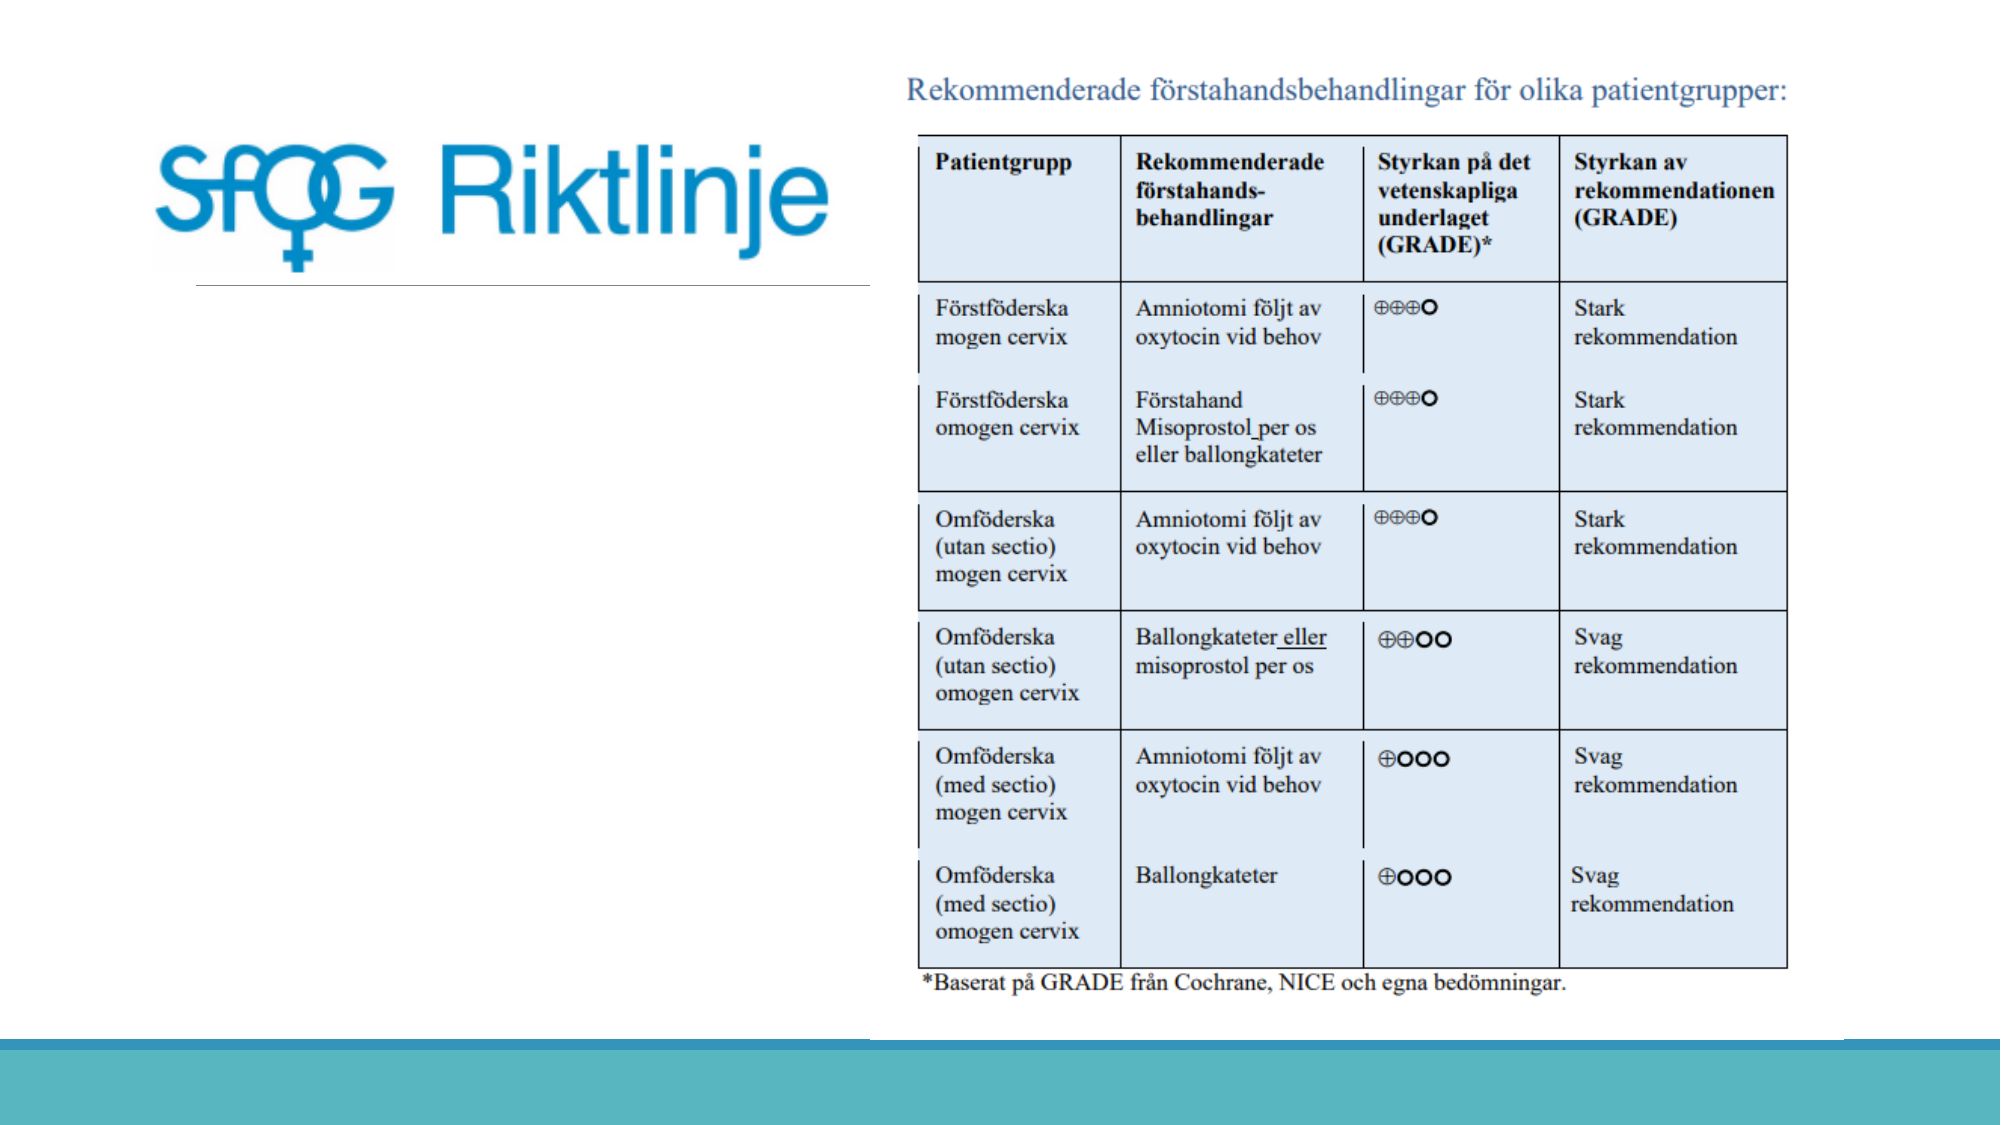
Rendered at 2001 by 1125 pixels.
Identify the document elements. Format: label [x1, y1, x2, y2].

picture [110, 119, 895, 286]
list [870, 46, 1844, 1040]
